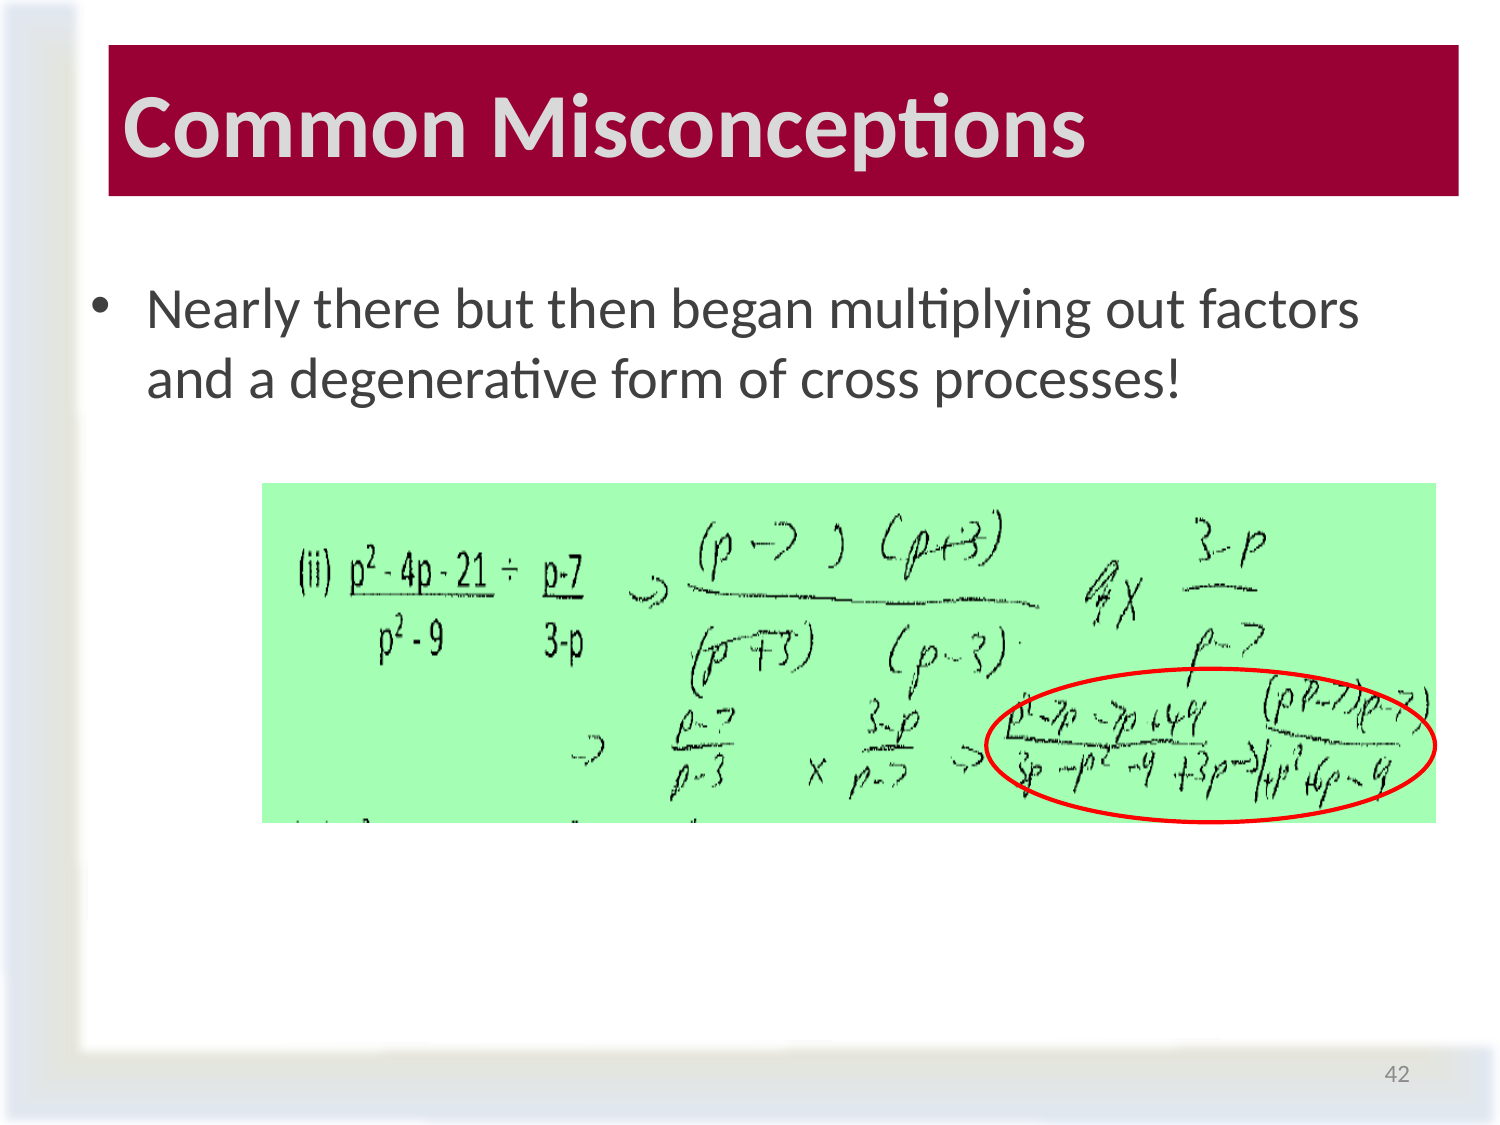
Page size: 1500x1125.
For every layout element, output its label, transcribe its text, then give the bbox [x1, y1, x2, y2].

title Common Misconceptions [108, 45, 1459, 197]
slide_number 42 [1074, 1042, 1425, 1103]
picture [262, 483, 1436, 823]
list Nearly there but then began multiplying out factors and a degenerative form of cross processes! [75, 262, 1425, 1005]
